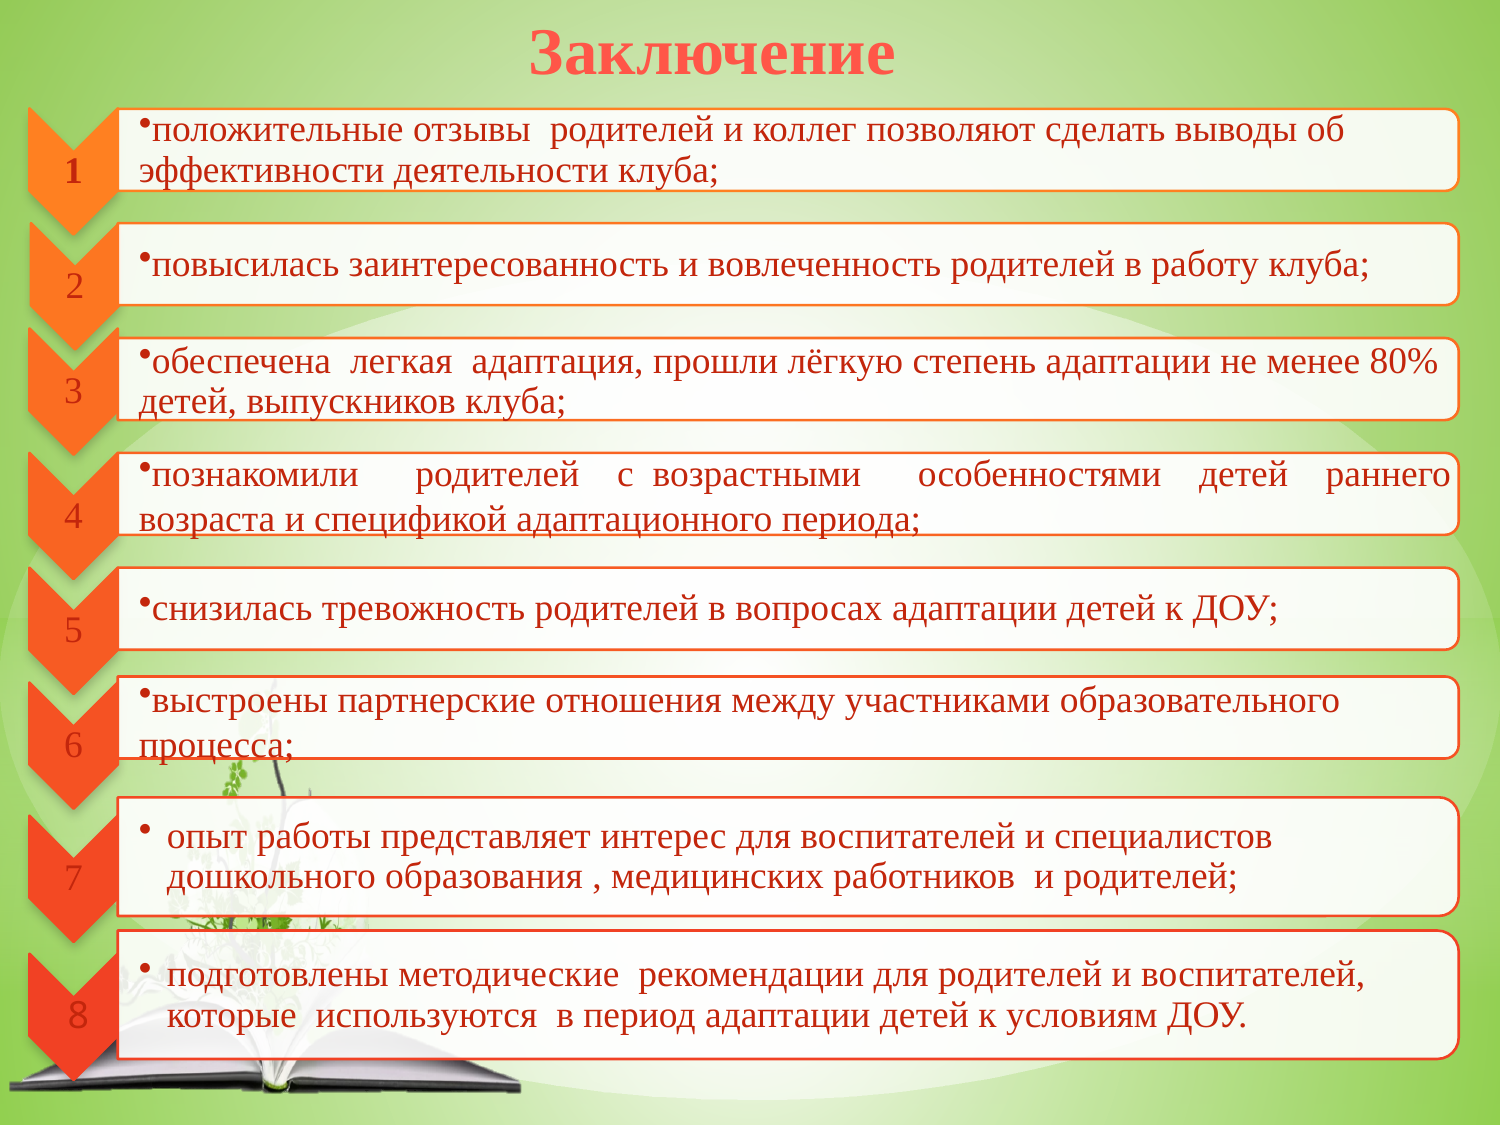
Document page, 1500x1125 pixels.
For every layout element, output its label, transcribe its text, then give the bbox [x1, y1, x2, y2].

picture [0, 373, 585, 1125]
text_box Заключение [513, 0, 912, 95]
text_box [29, 105, 1459, 1083]
